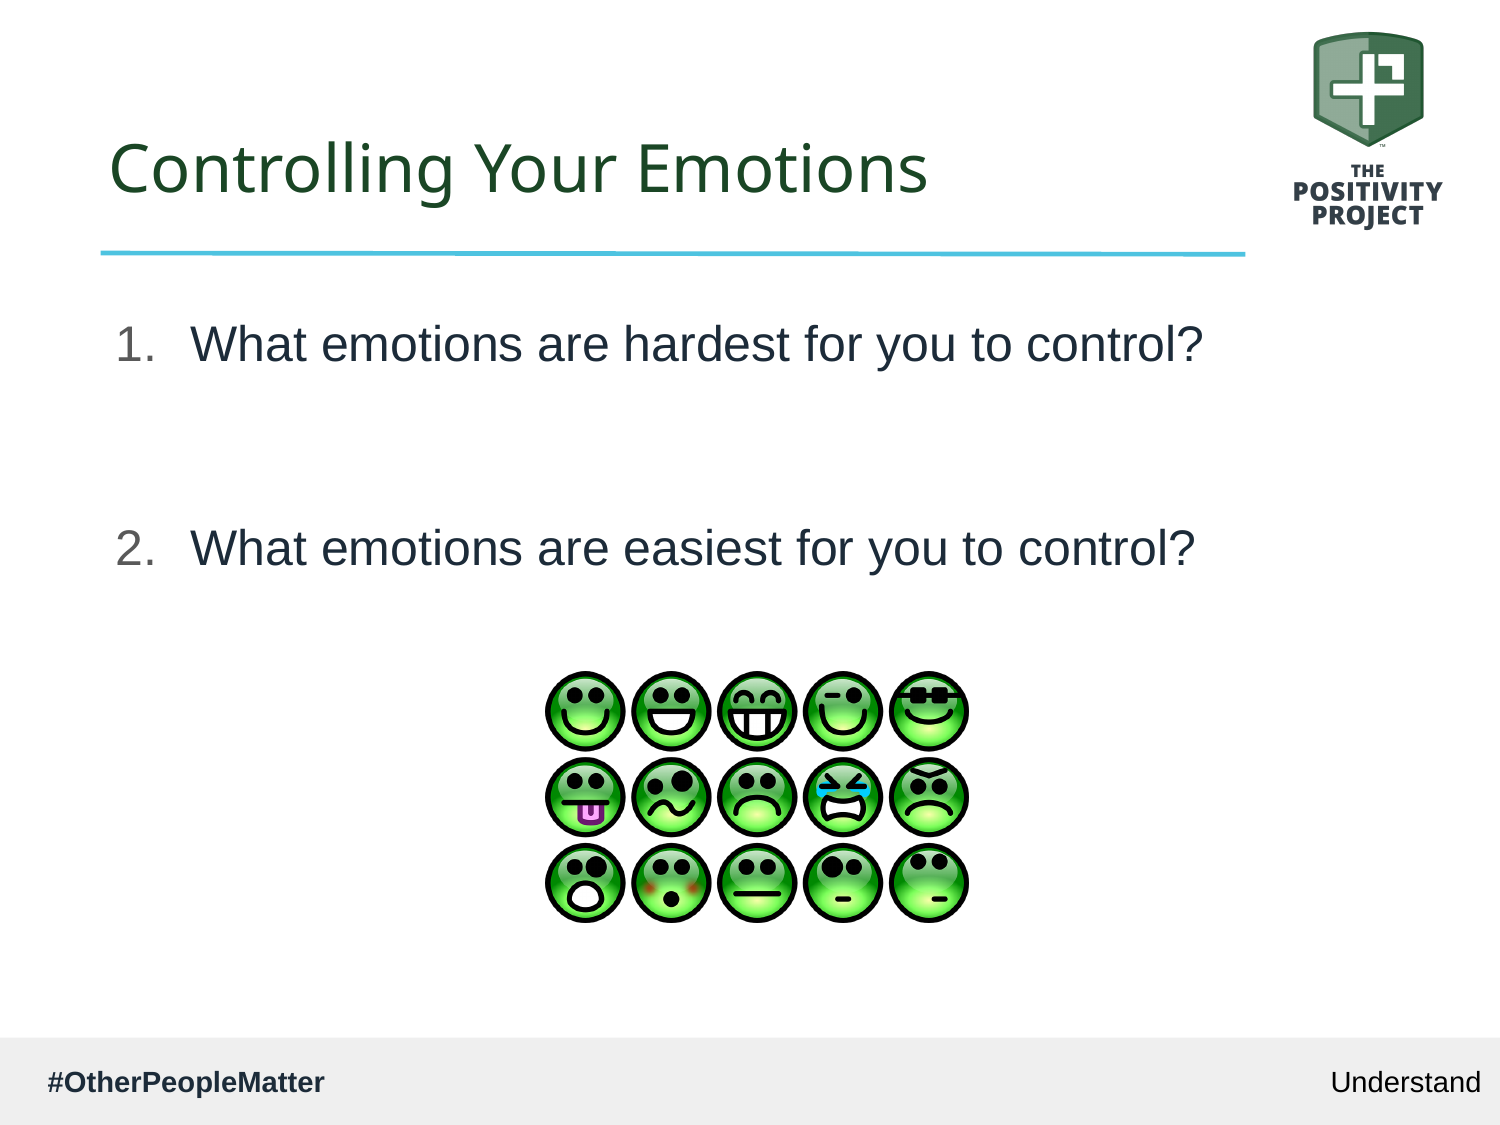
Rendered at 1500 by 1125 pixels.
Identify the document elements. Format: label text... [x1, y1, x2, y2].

title Controlling Your Emotions [93, 95, 1270, 237]
picture [1237, 0, 1500, 263]
slide_number Understand [1306, 1037, 1482, 1125]
picture [544, 670, 969, 924]
list What emotions are hardest for you to control? What emotions are easiest for you to control? [100, 286, 1456, 1010]
